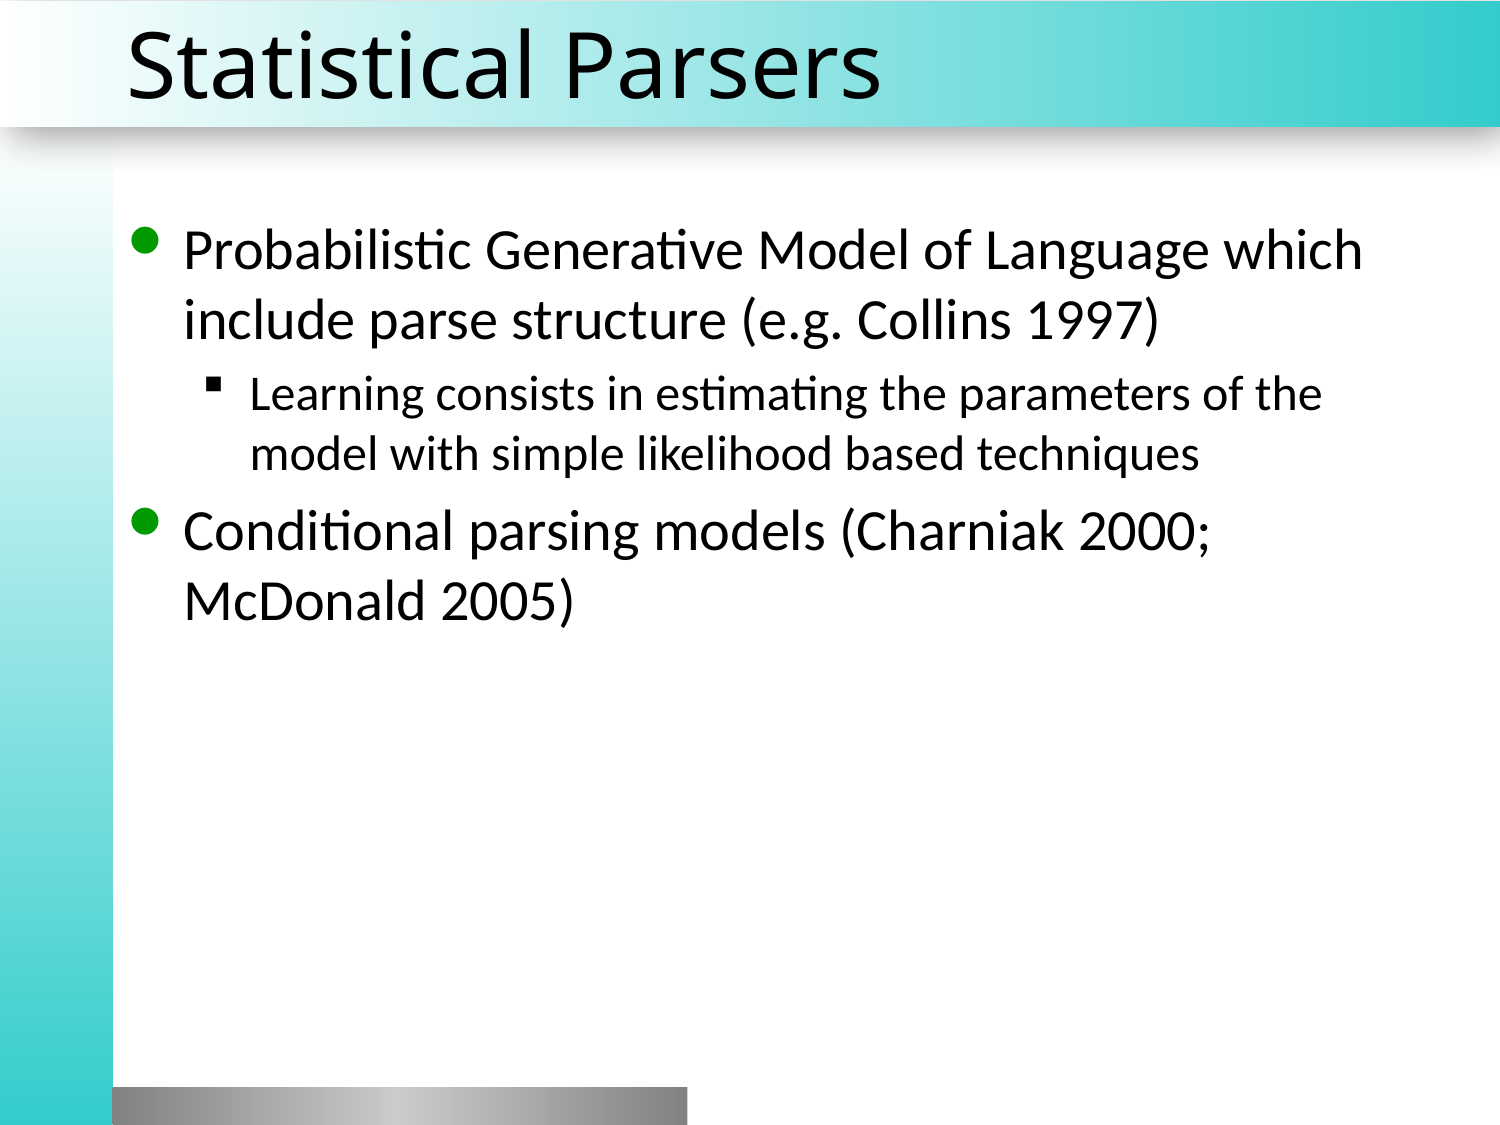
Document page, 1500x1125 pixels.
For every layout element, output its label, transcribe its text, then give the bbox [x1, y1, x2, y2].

list Probabilistic Generative Model of Language which include parse structure (e.g. Collins 1997) Learning consists in estimating the parameters of the model with simple likelihood based techniques Conditional parsing models (Charniak 2000; McDonald 2005) [112, 203, 1388, 1073]
title Statistical Parsers [111, 0, 1500, 125]
